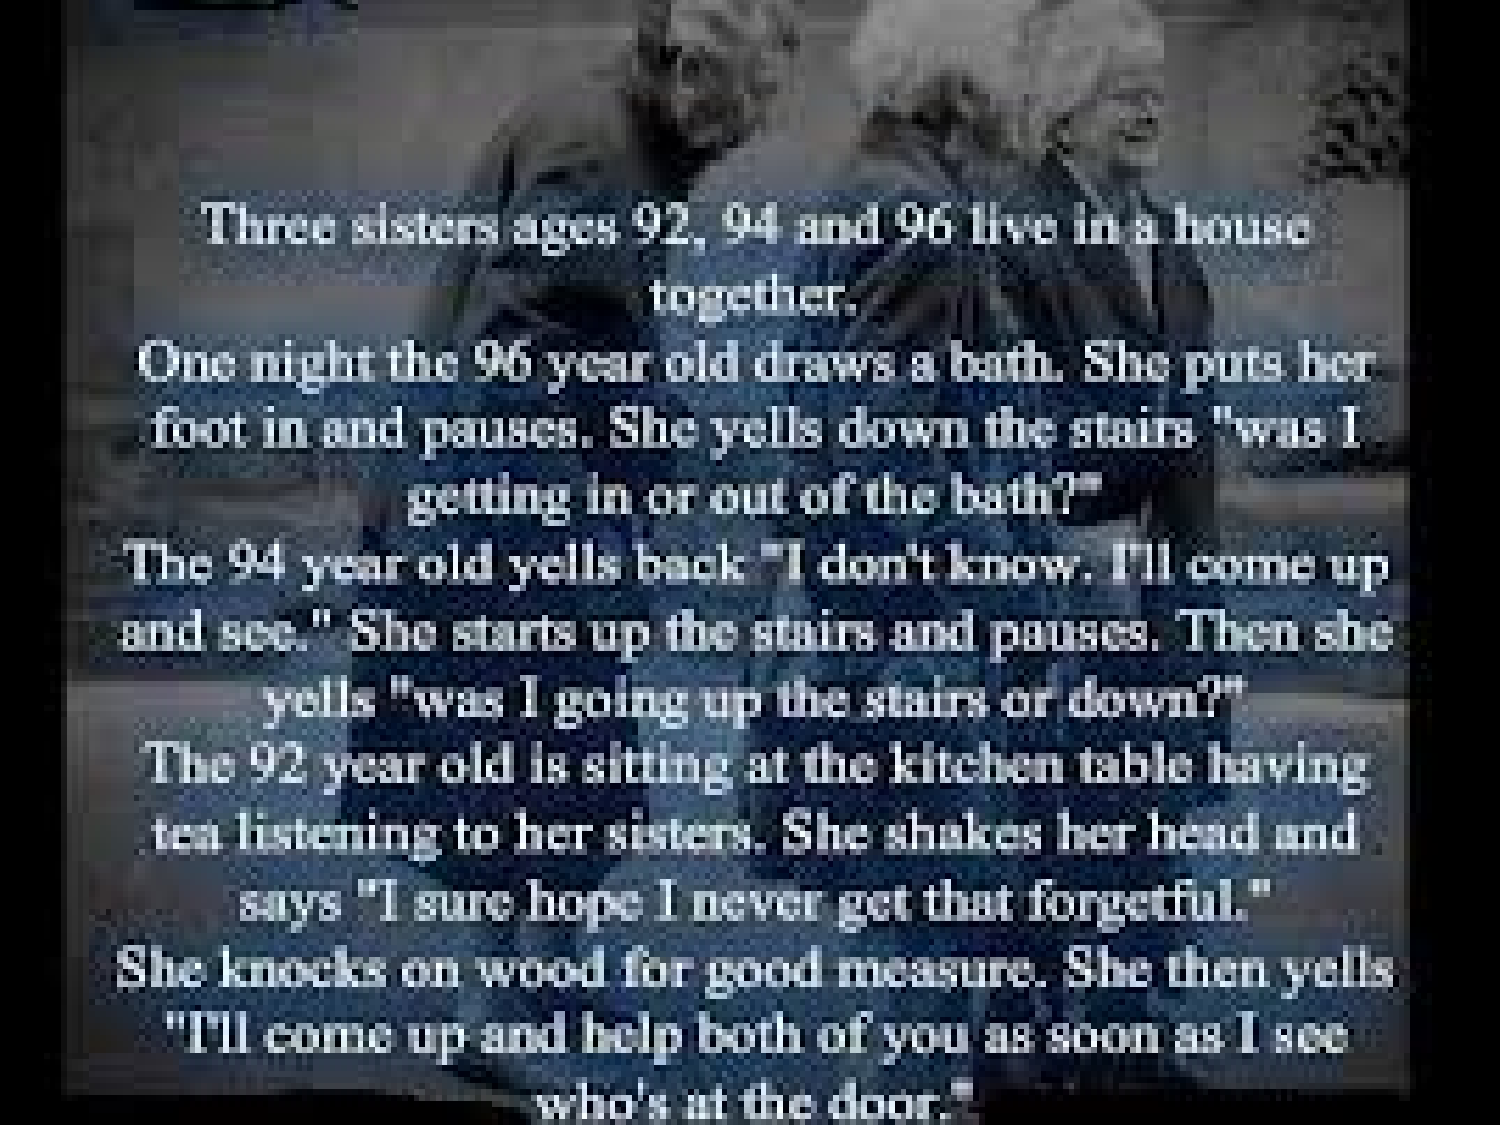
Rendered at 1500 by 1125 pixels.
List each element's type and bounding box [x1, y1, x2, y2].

list [0, 0, 1500, 1125]
